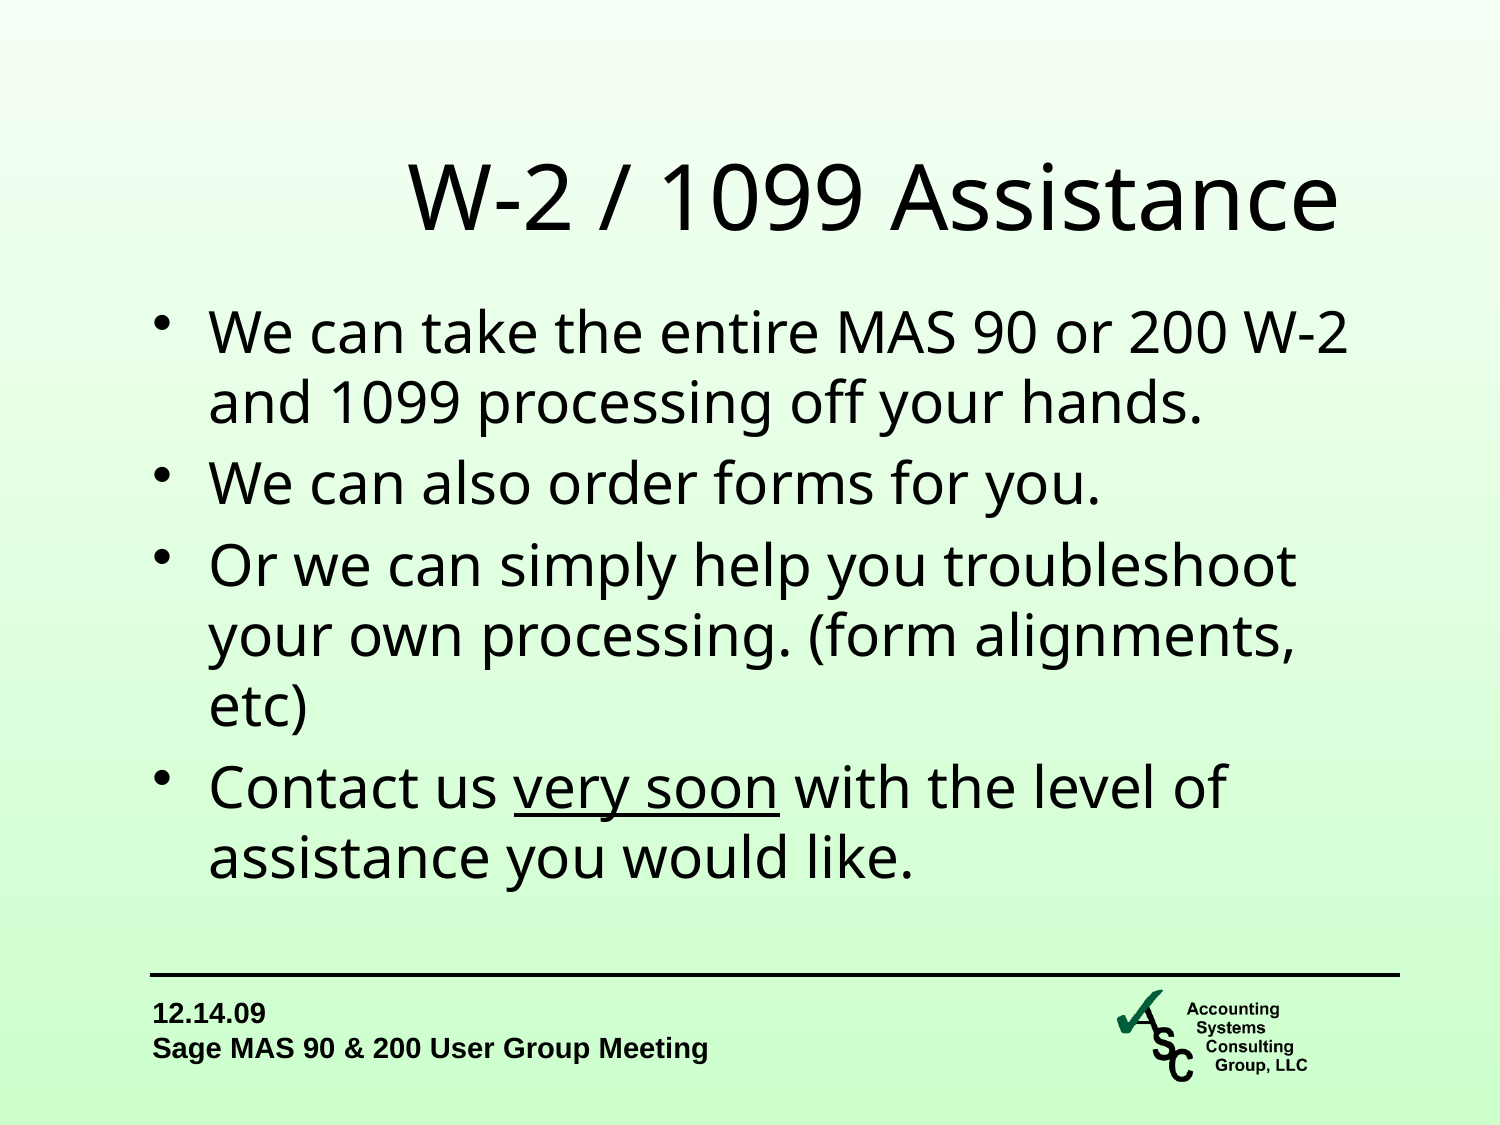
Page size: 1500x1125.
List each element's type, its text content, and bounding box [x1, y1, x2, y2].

picture [1112, 974, 1311, 1093]
title W-2 / 1099 Assistance [249, 124, 1500, 263]
list We can take the entire MAS 90 or 200 W-2 and 1099 processing off your hands. We can also order forms for you. Or we can simply help you troubleshoot your own processing. (form alignments, etc) Contact us very soon with the level of assistance you would like. [137, 287, 1388, 876]
